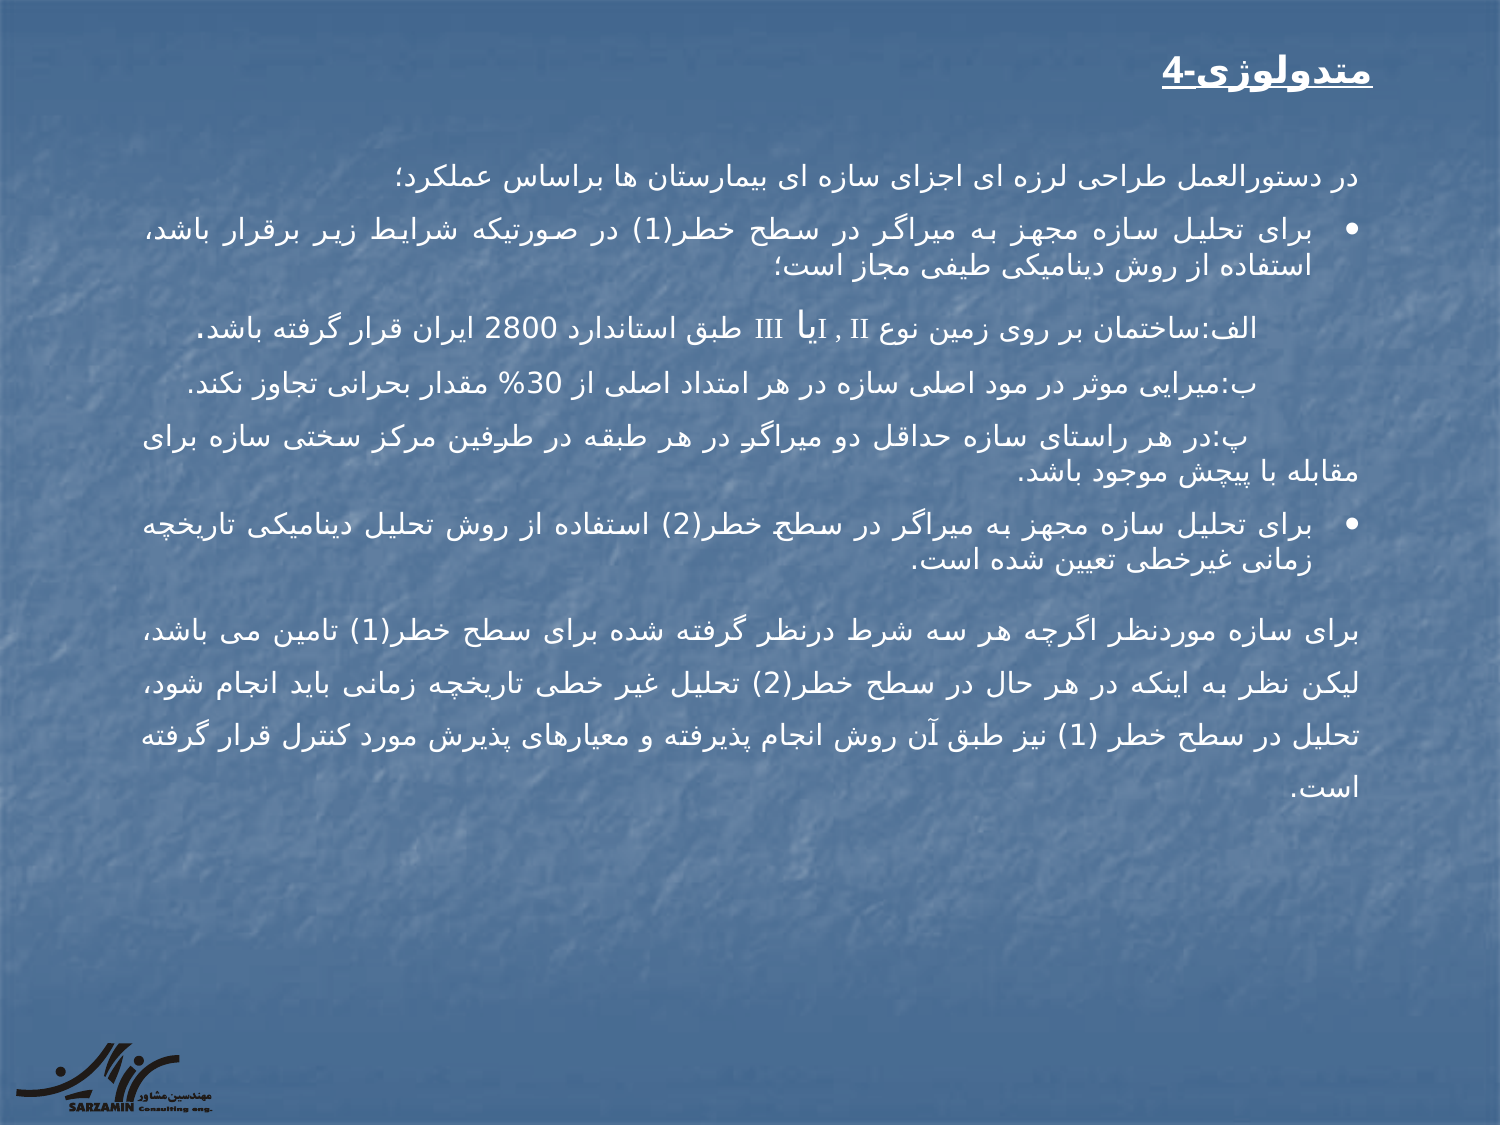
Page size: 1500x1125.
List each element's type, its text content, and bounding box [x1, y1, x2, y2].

title 4-متدولوژی [99, 30, 1388, 106]
list در دستورالعمل طراحی لرزه ای اجزای سازه ای بیمارستان ها براساس عملکرد؛ برای تحلیل سازه مجهز به میراگر در سطح خطر(1) در صورتیکه شرایط زیر برقرار باشد، استفاده از روش دینامیکی طیفی مجاز است؛ الف:ساختمان بر روی زمین نوع І , IIیا III طبق استاندارد 2800 ایران قرار گرفته باشد. ب:میرایی موثر در مود اصلی سازه در هر امتداد اصلی از 30% مقدار بحرانی تجاوز نکند. پ:در هر راستای سازه حداقل دو میراگر در هر طبقه در طرفین مرکز سختی سازه برای مقابله با پیچش موجود باشد. برای تحلیل سازه مجهز به میراگر در سطح خطر(2) استفاده از روش تحلیل دینامیکی تاریخچه زمانی غیرخطی تعیین شده است. برای سازه موردنظر اگرچه هر سه شرط درنظر گرفته شده برای سطح خطر(1) تامین می باشد، لیکن نظر به اینکه در هر حال در سطح خطر(2) تحلیل غیر خطی تاریخچه زمانی باید انجام شود، تحلیل در سطح خطر (1) نیز طبق آن روش انجام پذیرفته و معیارهای پذیرش مورد کنترل قرار گرفته است. [124, 149, 1376, 713]
